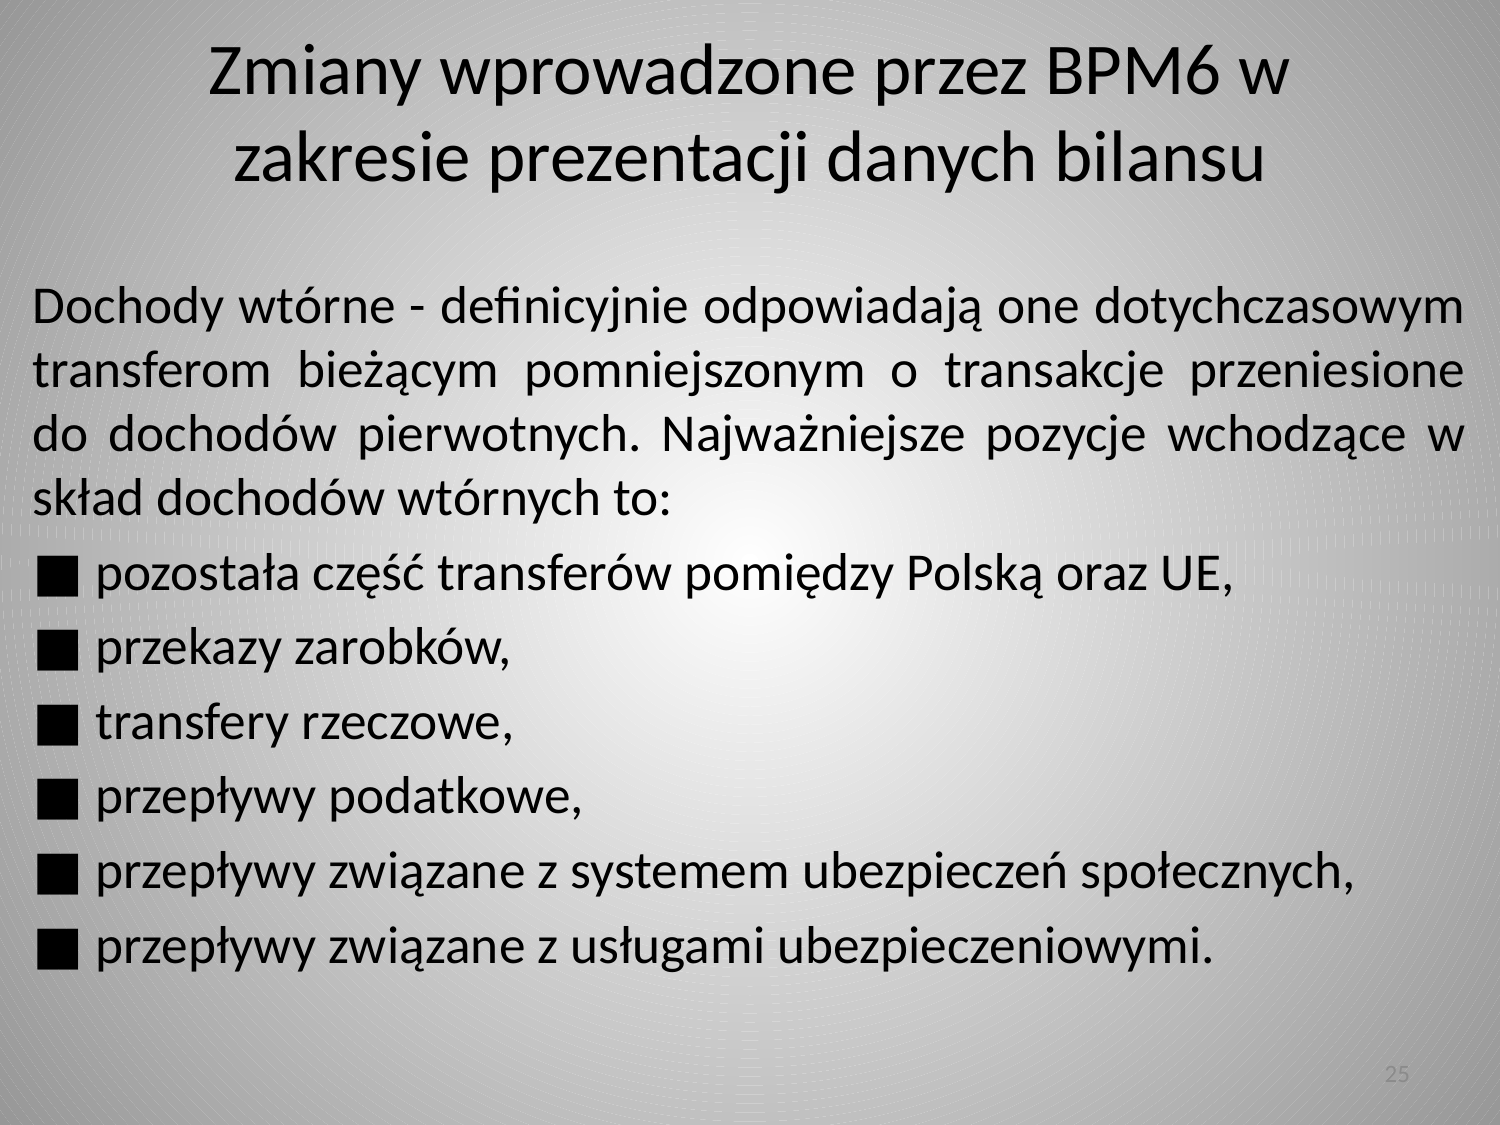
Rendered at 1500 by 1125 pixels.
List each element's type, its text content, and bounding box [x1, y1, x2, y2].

list Dochody wtórne - definicyjnie odpowiadają one dotychczasowym transferom bieżącym pomniejszonym o transakcje przeniesione do dochodów pierwotnych. Najważniejsze pozycje wchodzące w skład dochodów wtórnych to: ■ pozostała część transferów pomiędzy Polską oraz UE, ■ przekazy zarobków, ■ transfery rzeczowe, ■ przepływy podatkowe, ■ przepływy związane z systemem ubezpieczeń społecznych, ■ przepływy związane z usługami ubezpieczeniowymi. [17, 262, 1483, 1005]
title Zmiany wprowadzone przez BPM6 w zakresie prezentacji danych bilansu [75, 45, 1425, 173]
slide_number 25 [1074, 1042, 1425, 1103]
